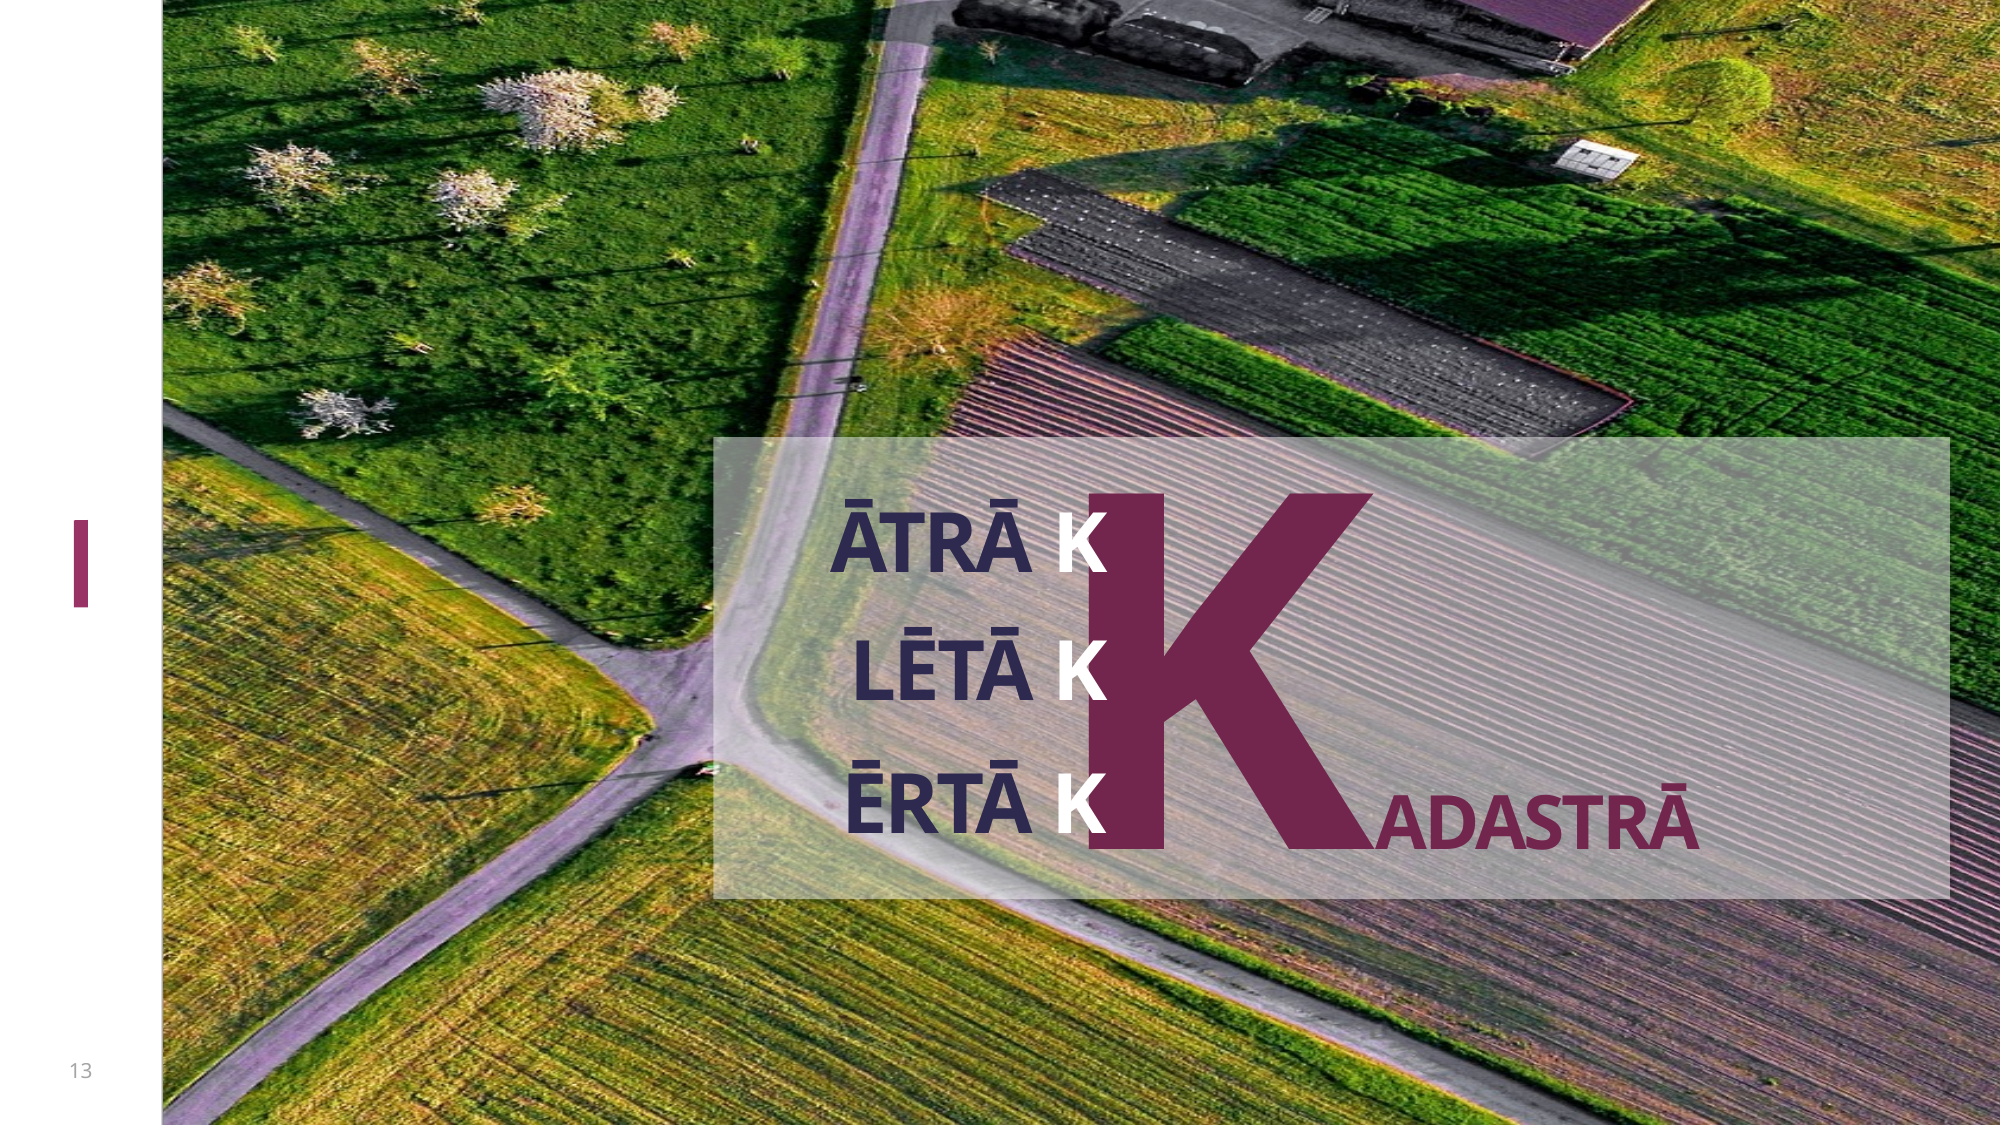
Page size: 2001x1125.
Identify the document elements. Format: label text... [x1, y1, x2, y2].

picture [163, 0, 2000, 1125]
slide_number 13 [38, 1052, 123, 1091]
